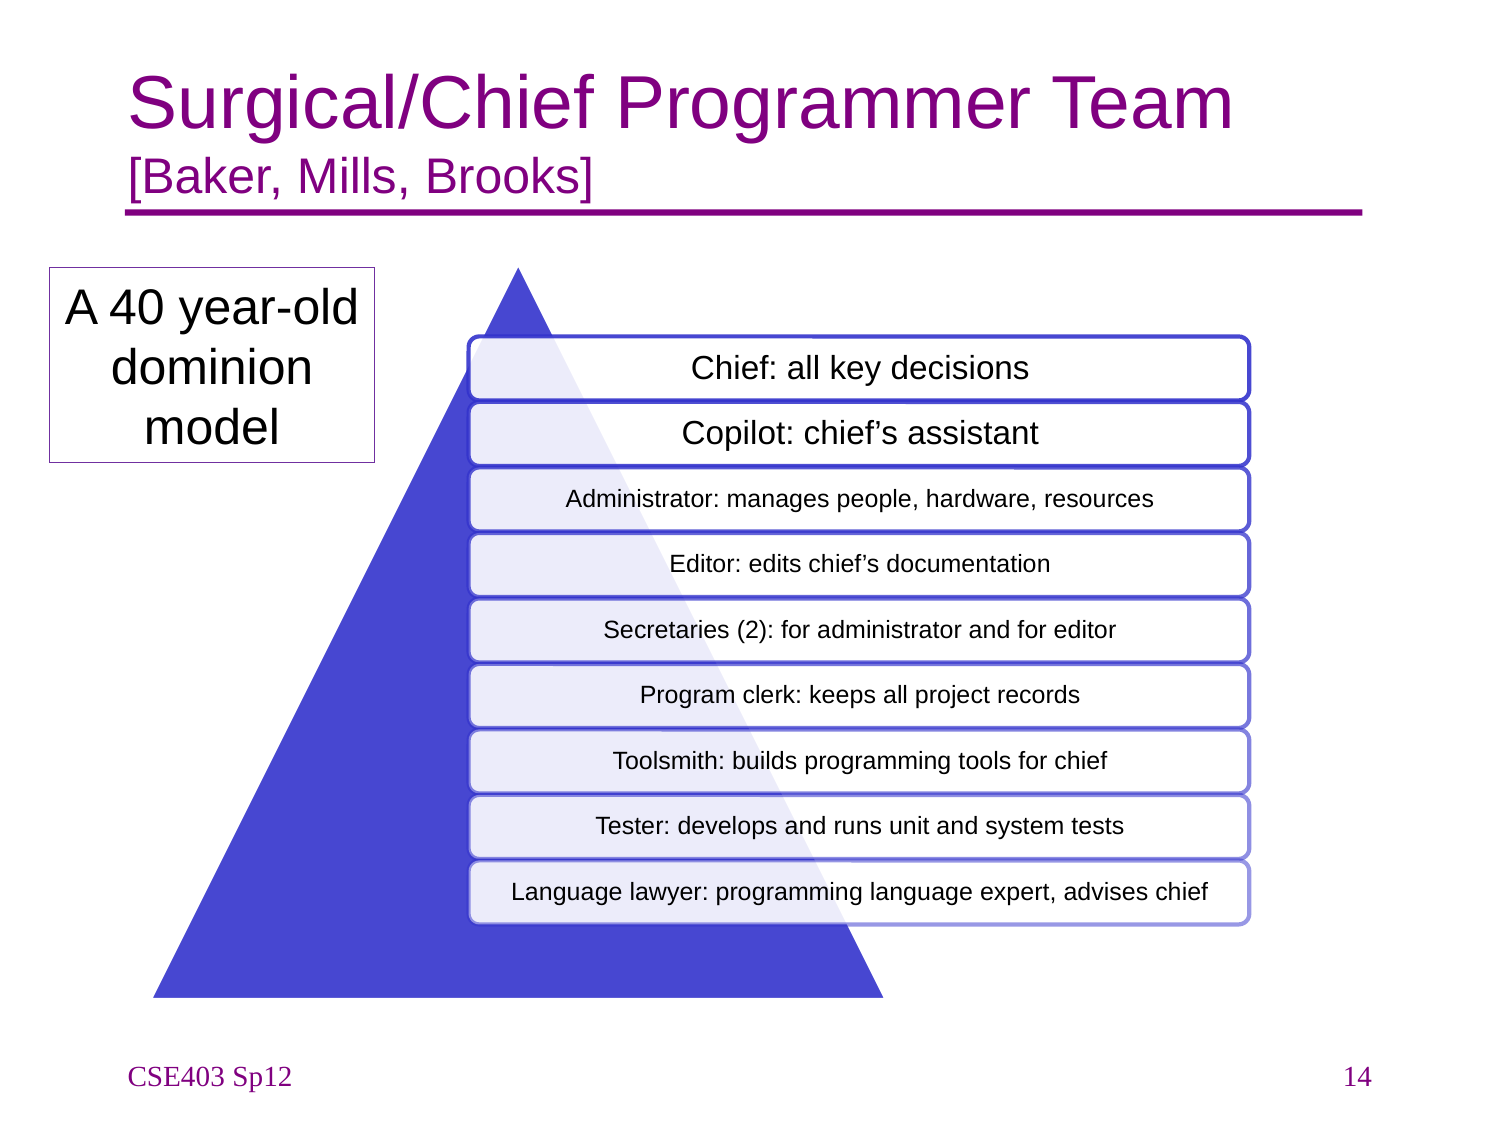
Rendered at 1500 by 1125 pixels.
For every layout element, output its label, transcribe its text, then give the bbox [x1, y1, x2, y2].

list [112, 262, 1388, 1001]
text_box A 40 year-old dominion model [49, 267, 107, 463]
slide_number CSE403 Sp12 [112, 1049, 426, 1125]
slide_number 14 [1074, 1049, 1388, 1125]
title Surgical/Chief Programmer Team [Baker, Mills, Brooks] [112, 34, 1388, 223]
